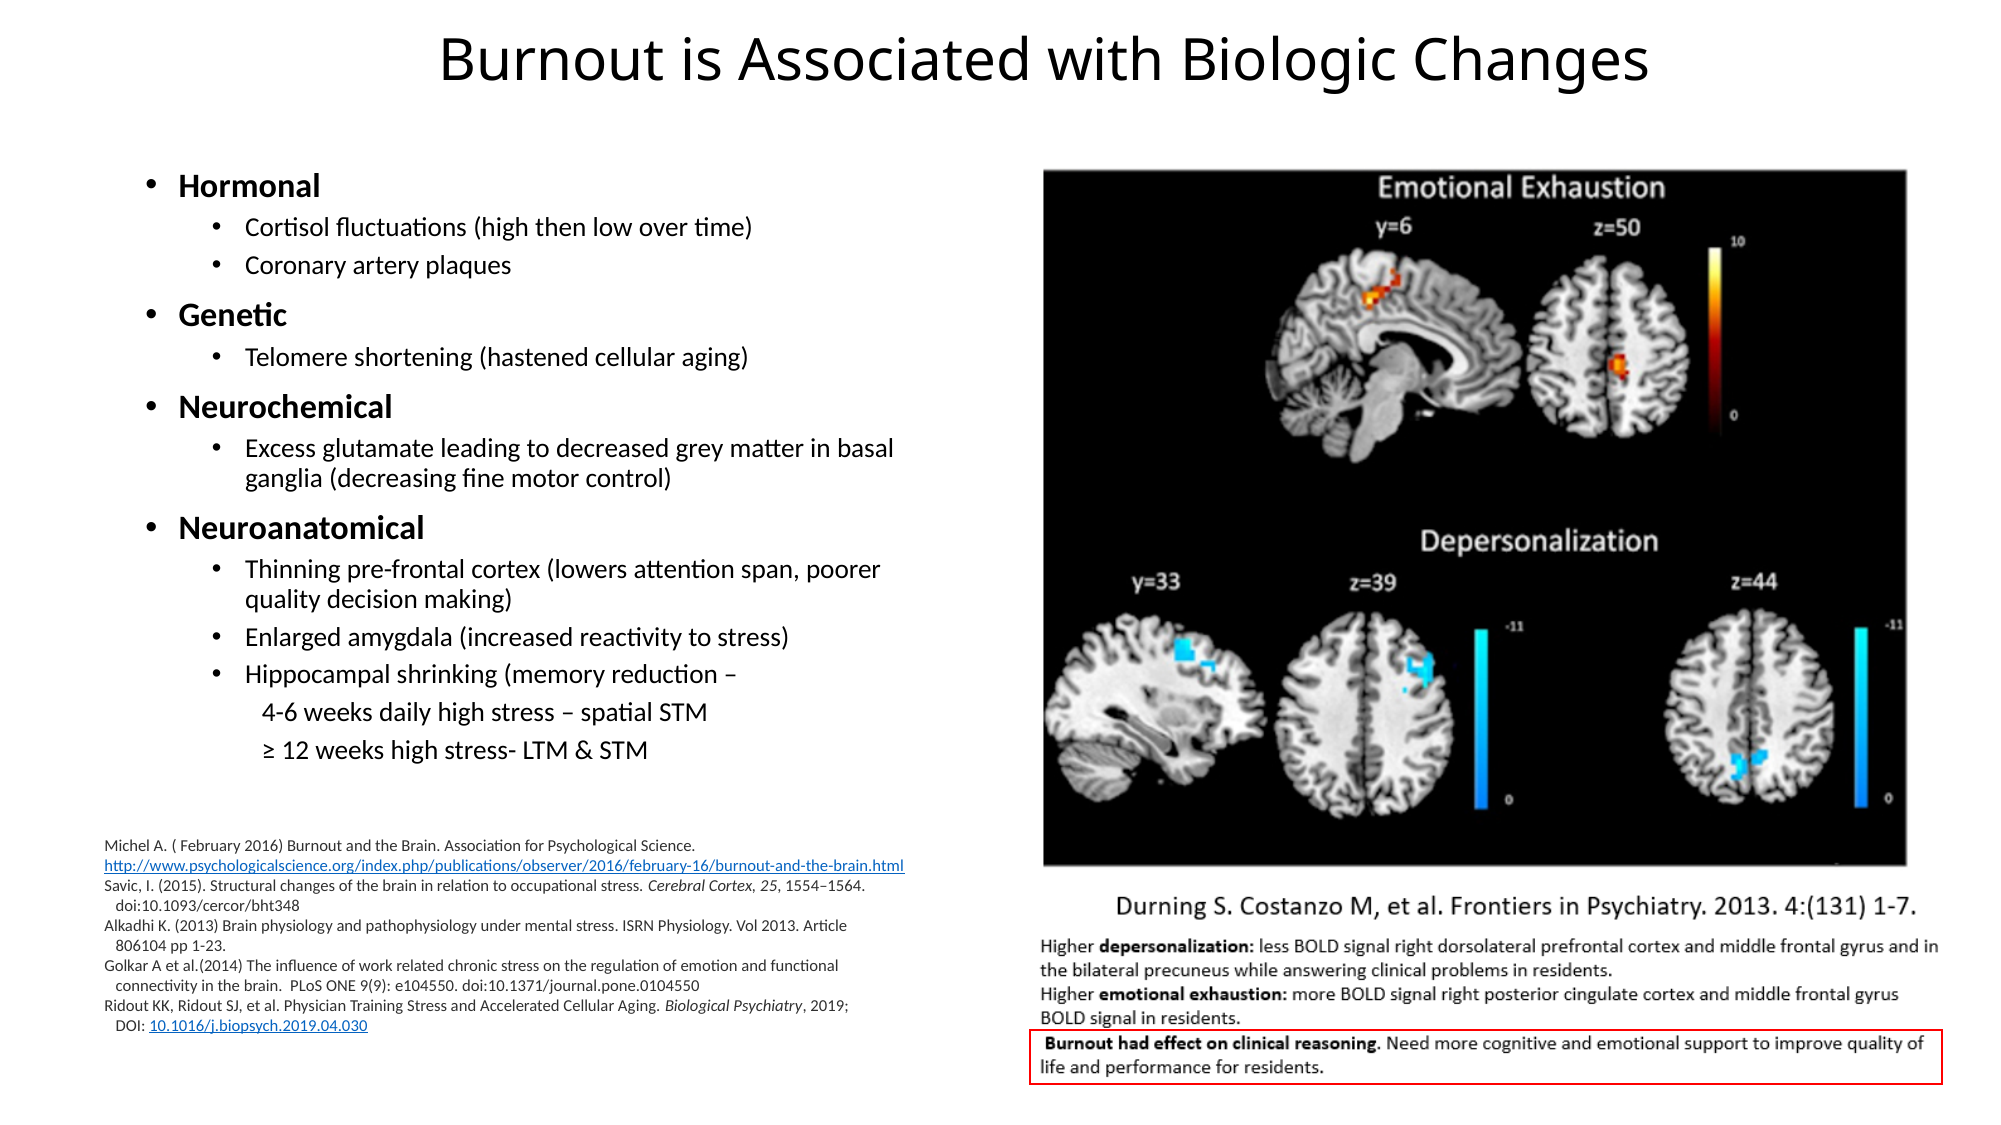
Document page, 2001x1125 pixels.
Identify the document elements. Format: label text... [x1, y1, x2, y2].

footer Michel A. ( February 2016) Burnout and the Brain. Association for Psychological Science. http://www.psychologicalscience.org/index.php/publications/observer/2016/february-16/burnout-and-the-brain.html Savic, I. (2015). Structural changes of the brain in relation to occupational stress. Cerebral Cortex, 25, 1554–1564. doi:10.1093/cercor/bht348 Alkadhi K. (2013) Brain physiology and pathophysiology under mental stress. ISRN Physiology. Vol 2013. Article 806104 pp 1-23. Golkar A et al.(2014) The influence of work related chronic stress on the regulation of emotion and functional connectivity in the brain. PLoS ONE 9(9): e104550. doi:10.1371/journal.pone.0104550 Ridout KK, Ridout SJ, et al. Physician Training Stress and Accelerated Cellular Aging. Biological Psychiatry, 2019; DOI: 10.1016/j.biopsych.2019.04.030 [89, 813, 947, 1056]
title Burnout is Associated with Biologic Changes [423, 0, 2000, 196]
picture [1029, 160, 1942, 1096]
list Hormonal Cortisol fluctuations (high then low over time) Coronary artery plaques Genetic Telomere shortening (hastened cellular aging) Neurochemical Excess glutamate leading to decreased grey matter in basal ganglia (decreasing fine motor control) Neuroanatomical Thinning pre-frontal cortex (lowers attention span, poorer quality decision making) Enlarged amygdala (increased reactivity to stress) Hippocampal shrinking (memory reduction – 4-6 weeks daily high stress – spatial STM ≥ 12 weeks high stress- LTM & STM [130, 160, 947, 782]
